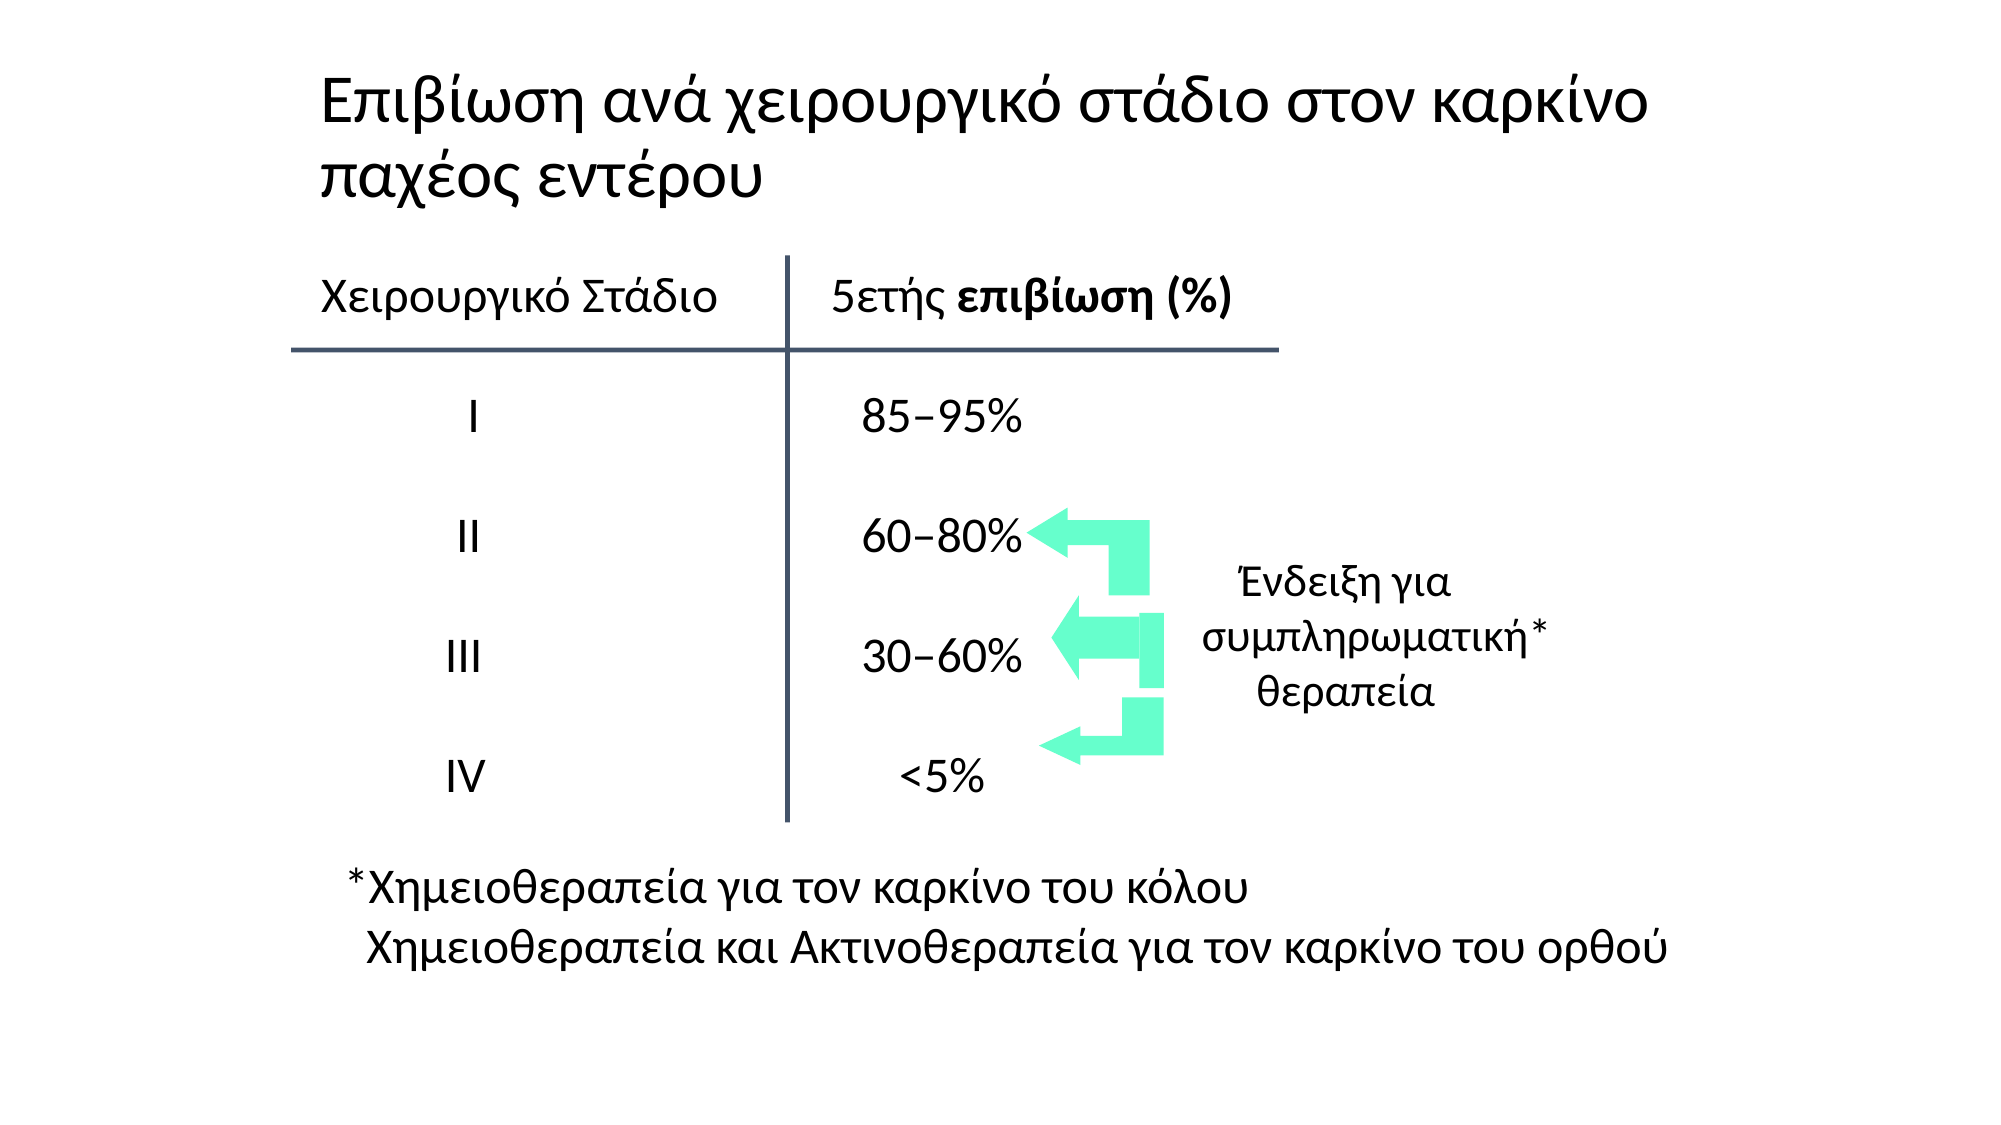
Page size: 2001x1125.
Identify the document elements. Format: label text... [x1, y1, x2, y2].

title Επιβίωση ανά χειρουργικό στάδιο στον καρκίνο παχέος εντέρου [305, 43, 1717, 232]
text_box *Χημειοθεραπεία για τον καρκίνο του κόλου Χημειοθεραπεία και Ακτινοθεραπεία για τον καρκίνο του ορθού [329, 846, 1685, 1041]
text_box Χειρουργικό Στάδιο 5ετής επιβίωση (%) I 85–95% II 60–80% III 30–60% IV <5% [249, 255, 1390, 810]
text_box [1026, 507, 1570, 766]
